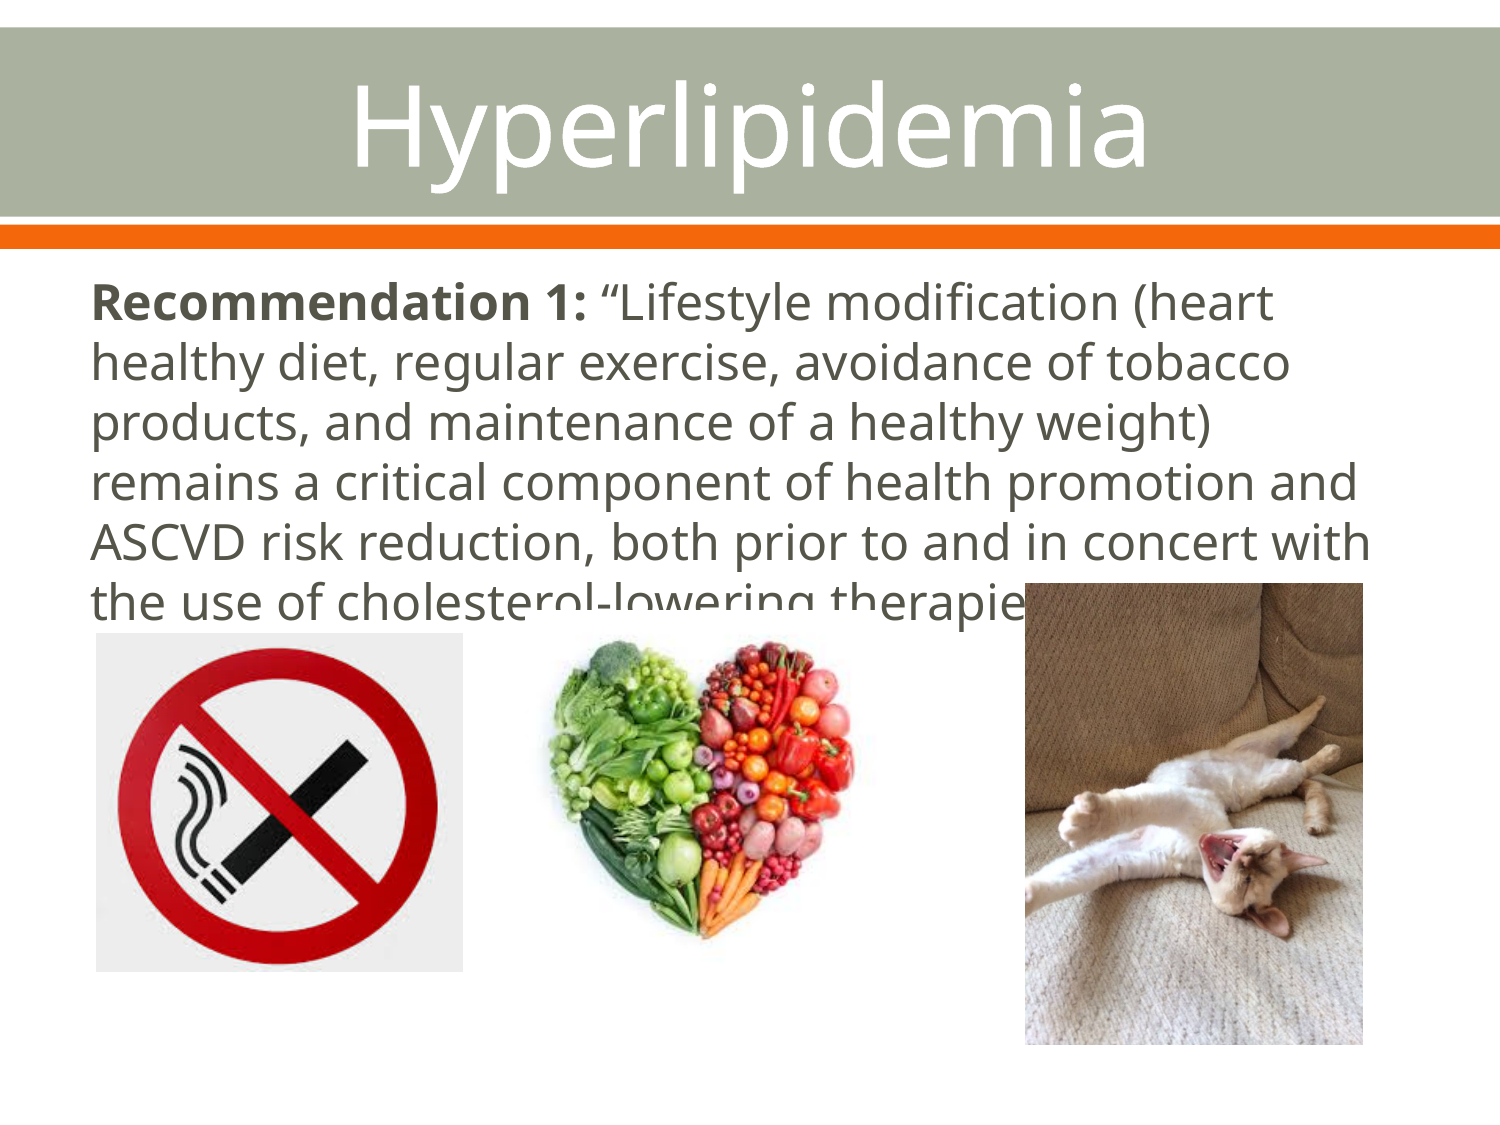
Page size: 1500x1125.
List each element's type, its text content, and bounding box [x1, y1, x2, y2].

picture [524, 610, 877, 963]
picture [1024, 582, 1363, 1045]
picture [96, 633, 463, 972]
list Recommendation 1: “Lifestyle modification (heart healthy diet, regular exercise, avoidance of tobacco products, and maintenance of a healthy weight) remains a critical component of health promotion and ASCVD risk reduction, both prior to and in concert with the use of cholesterol-lowering therapies.” 15 [75, 262, 1425, 1005]
title Hyperlipidemia [75, 29, 1425, 213]
